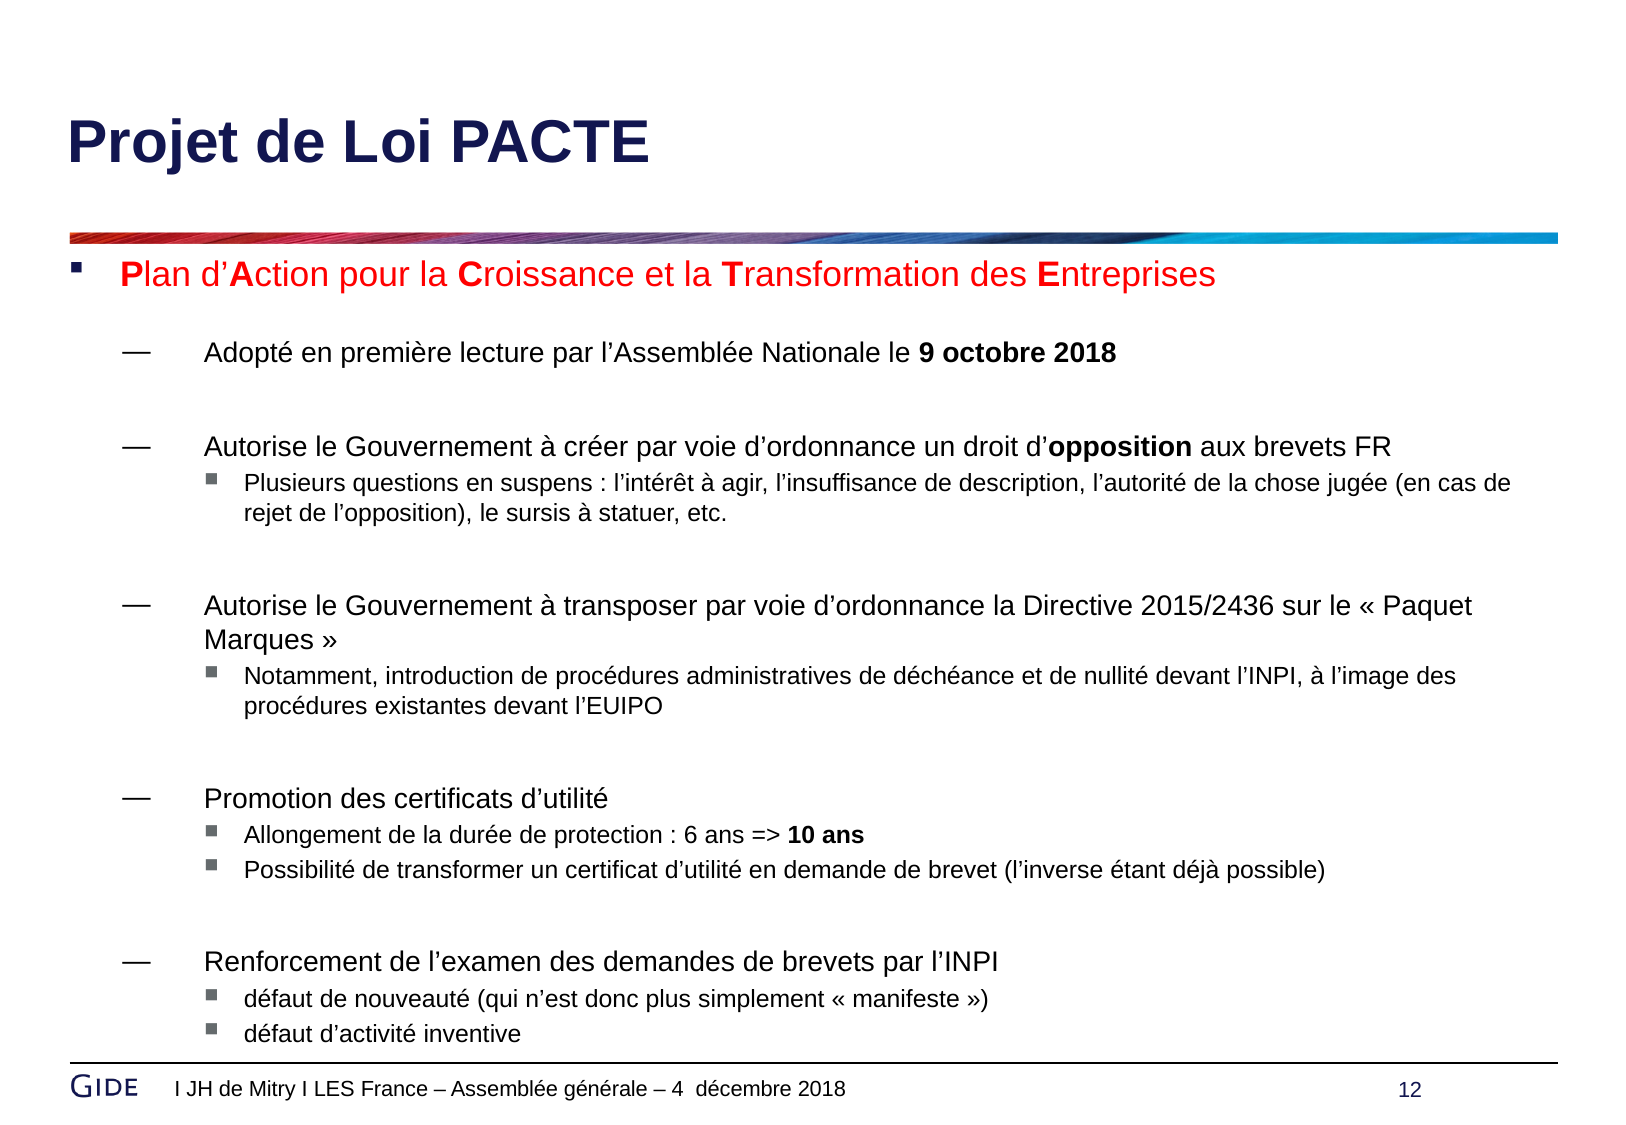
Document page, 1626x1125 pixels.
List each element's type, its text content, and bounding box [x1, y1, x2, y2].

picture [69, 233, 1175, 243]
list Plan d’Action pour la Croissance et la Transformation des Entreprises Adopté en première lecture par l’Assemblée Nationale le 9 octobre 2018 Autorise le Gouvernement à créer par voie d’ordonnance un droit d’opposition aux brevets FR Plusieurs questions en suspens : l’intérêt à agir, l’insuffisance de description, l’autorité de la chose jugée (en cas de rejet de l’opposition), le sursis à statuer, etc. Autorise le Gouvernement à transposer par voie d’ordonnance la Directive 2015/2436 sur le « Paquet Marques » Notamment, introduction de procédures administratives de déchéance et de nullité devant l’INPI, à l’image des procédures existantes devant l’EUIPO Promotion des certificats d’utilité Allongement de la durée de protection : 6 ans => 10 ans Possibilité de transformer un certificat d’utilité en demande de brevet (l’inverse étant déjà possible) Renforcement de l’examen des demandes de brevets par l’INPI défaut de nouveauté (qui n’est donc plus simplement « manifeste ») défaut d’activité inventive [68, 243, 1558, 1064]
title Projet de Loi PACTE [67, 45, 1557, 233]
picture [69, 1072, 138, 1099]
